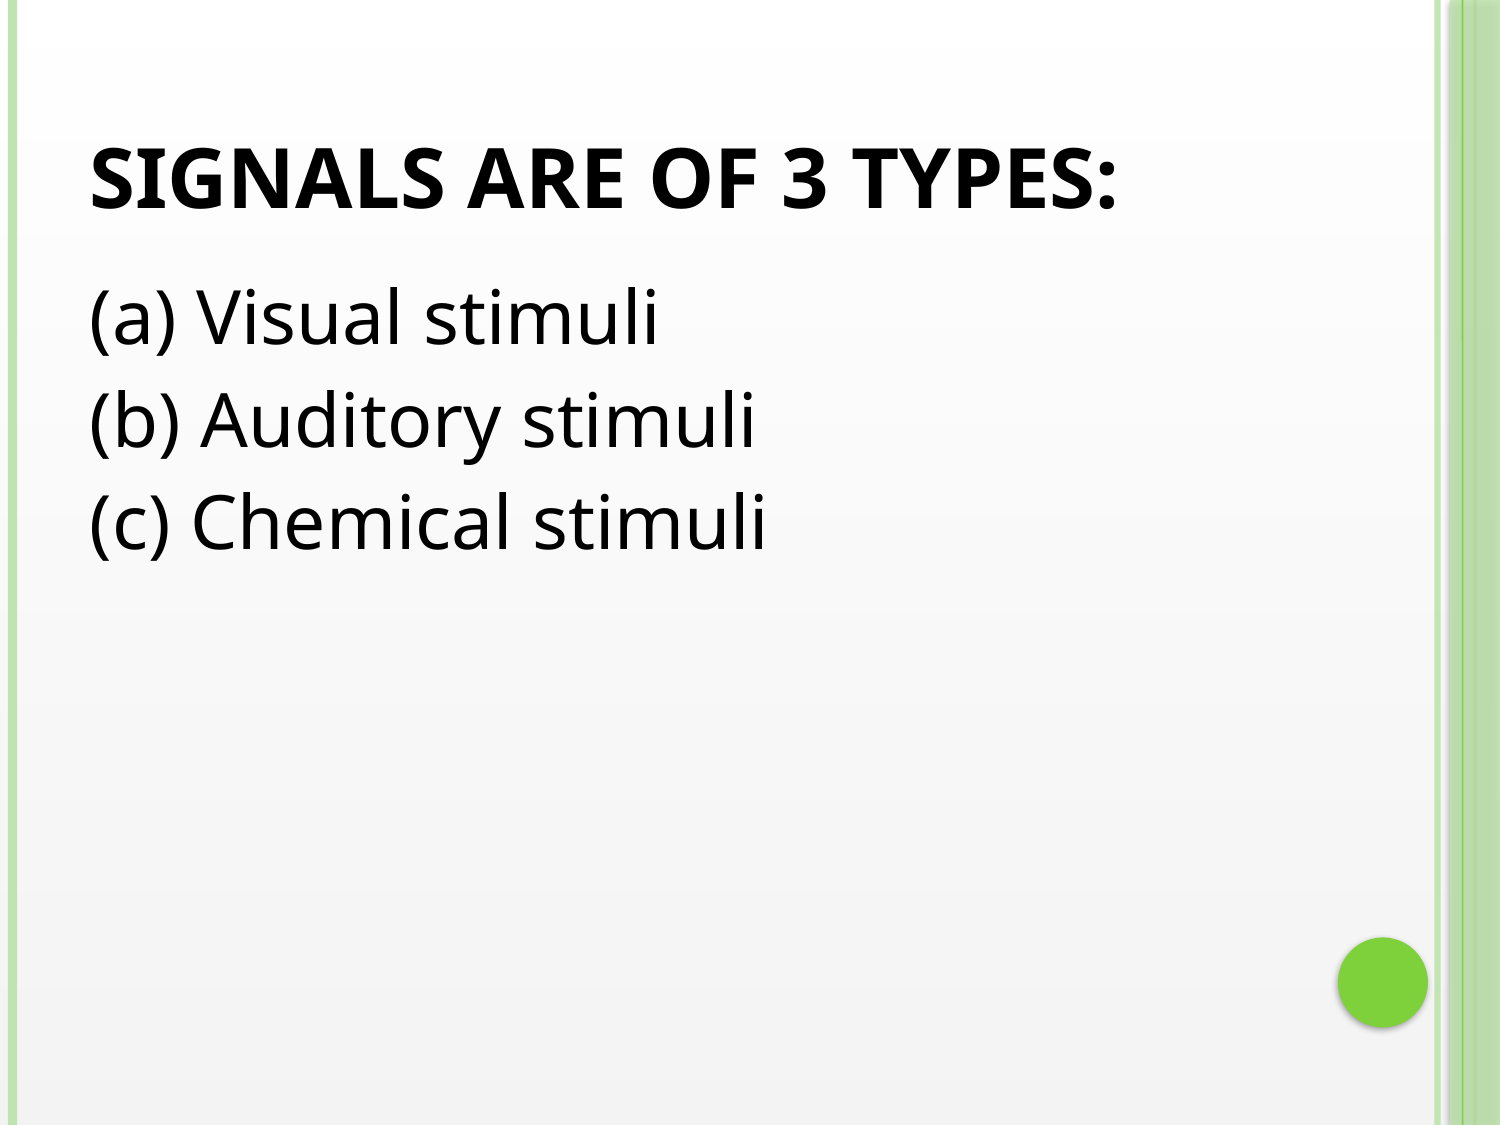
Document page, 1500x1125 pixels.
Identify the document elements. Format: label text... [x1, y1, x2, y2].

list (a) Visual stimuli (b) Auditory stimuli (c) Chemical stimuli [75, 262, 1300, 1062]
title Signals are of 3 types: [75, 45, 1300, 233]
